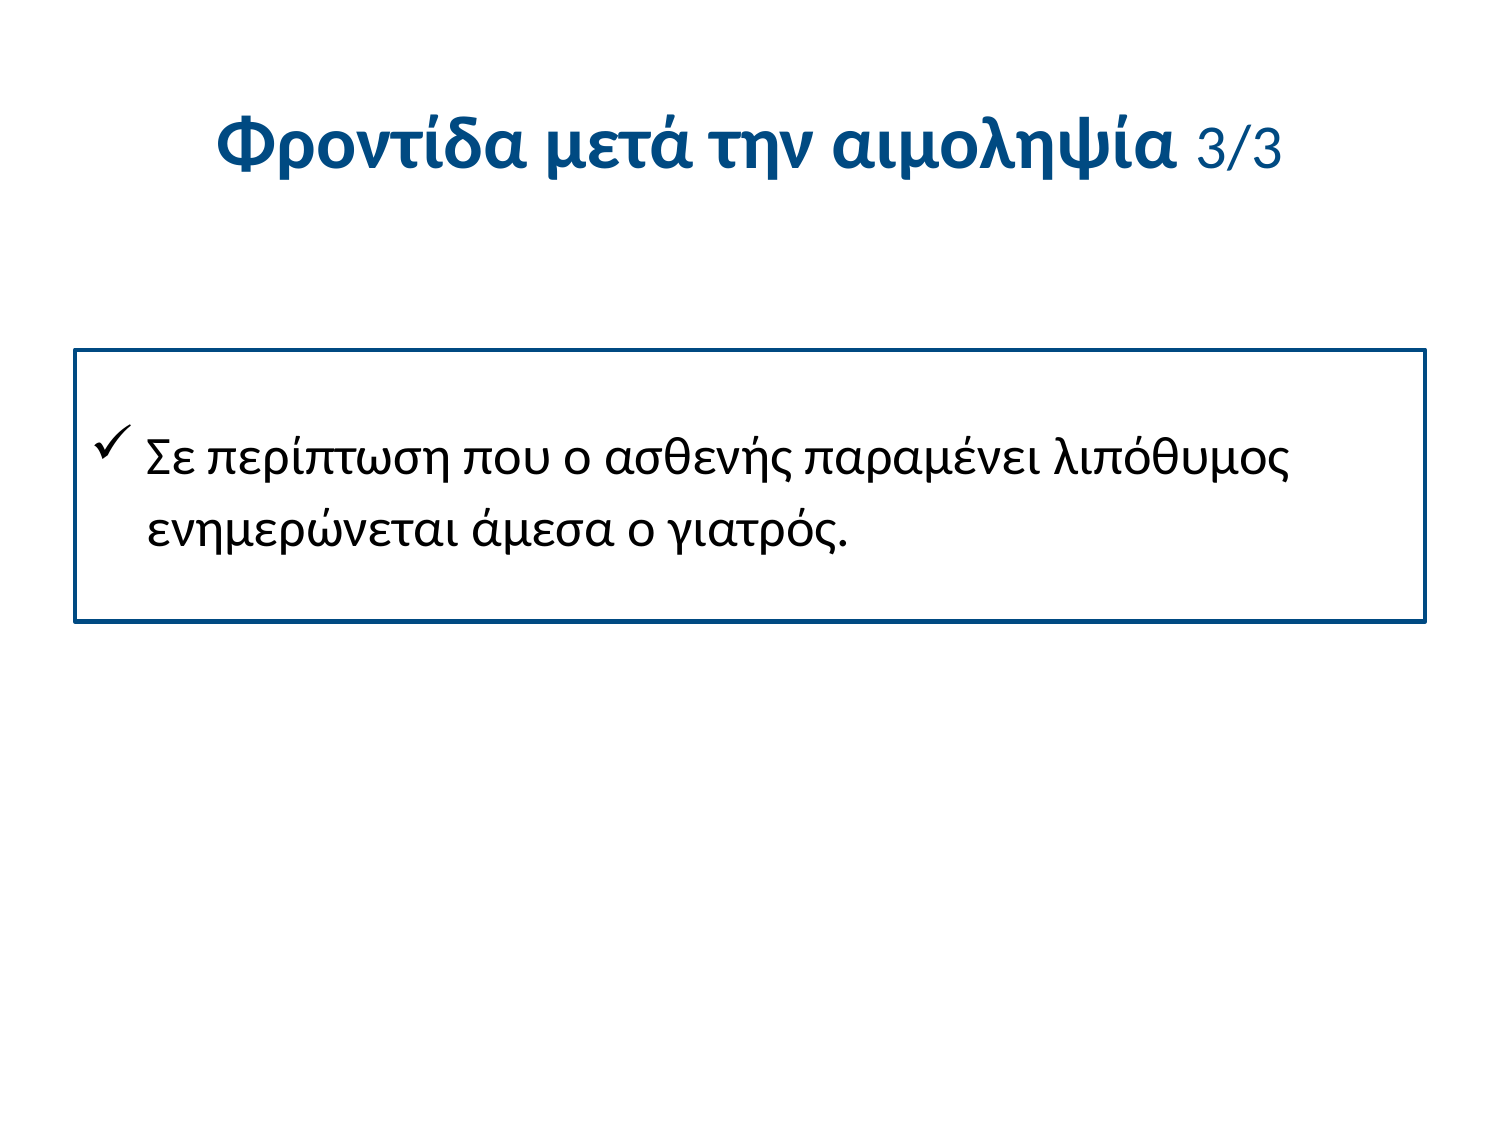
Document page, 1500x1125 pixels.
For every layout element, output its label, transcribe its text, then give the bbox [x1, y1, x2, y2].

list Σε περίπτωση που ο ασθενής παραμένει λιπόθυμος ενημερώνεται άμεσα ο γιατρός. [75, 349, 1425, 622]
title Φροντίδα μετά την αιμοληψία 3/3 [75, 45, 1425, 233]
